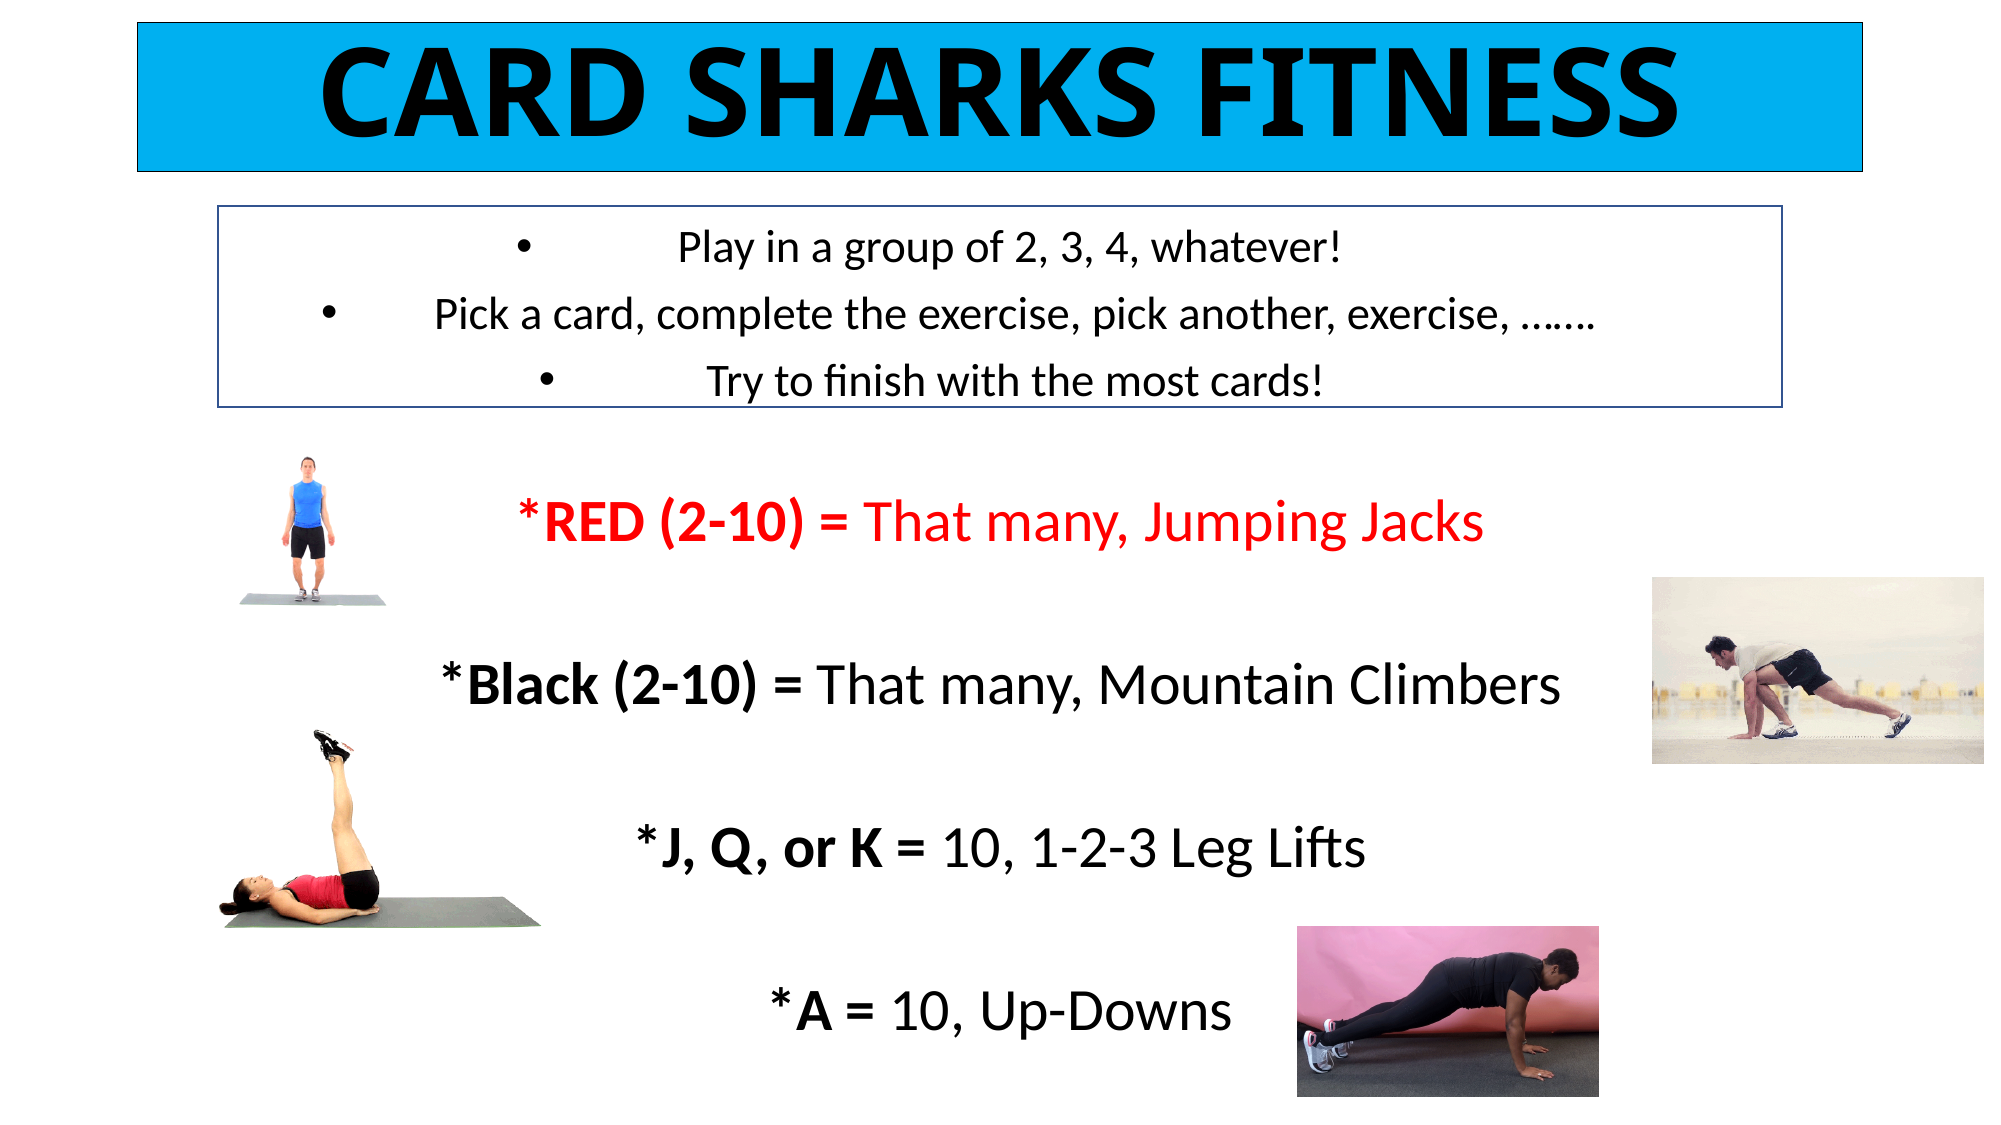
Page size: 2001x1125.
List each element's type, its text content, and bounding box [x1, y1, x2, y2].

text_box [217, 205, 1783, 408]
list Play in a group of 2, 3, 4, whatever! Pick a card, complete the exercise, pick another, exercise, ……. Try to finish with the most cards! *RED (2-10) = That many, Jumping Jacks *Black (2-10) = That many, Mountain Climbers *J, Q, or K = 10, 1-2-3 Leg Lifts *A = 10, Up-Downs [16, 215, 1984, 1053]
picture [198, 708, 572, 956]
picture [1652, 577, 1984, 764]
picture [167, 428, 443, 611]
title CARD SHARKS FITNESS [137, 22, 1863, 172]
picture [1296, 926, 1599, 1097]
